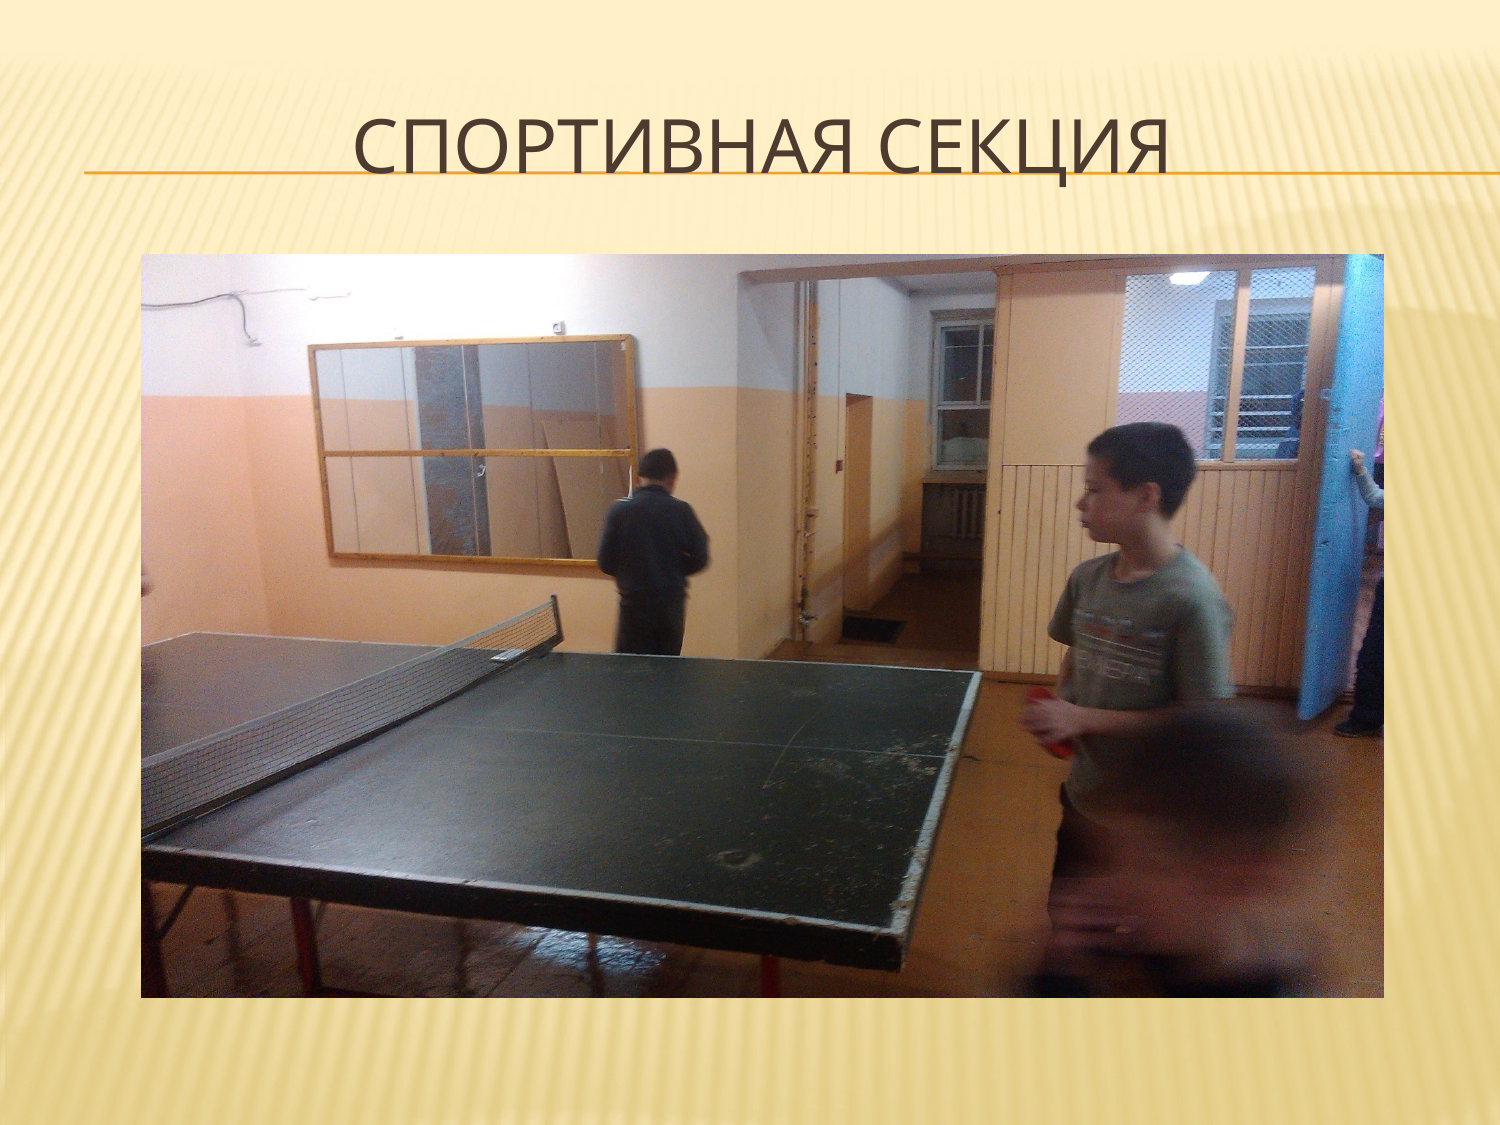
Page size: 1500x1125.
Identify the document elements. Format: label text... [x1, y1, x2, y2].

title Спортивная секция [50, 75, 1475, 213]
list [141, 254, 1384, 998]
